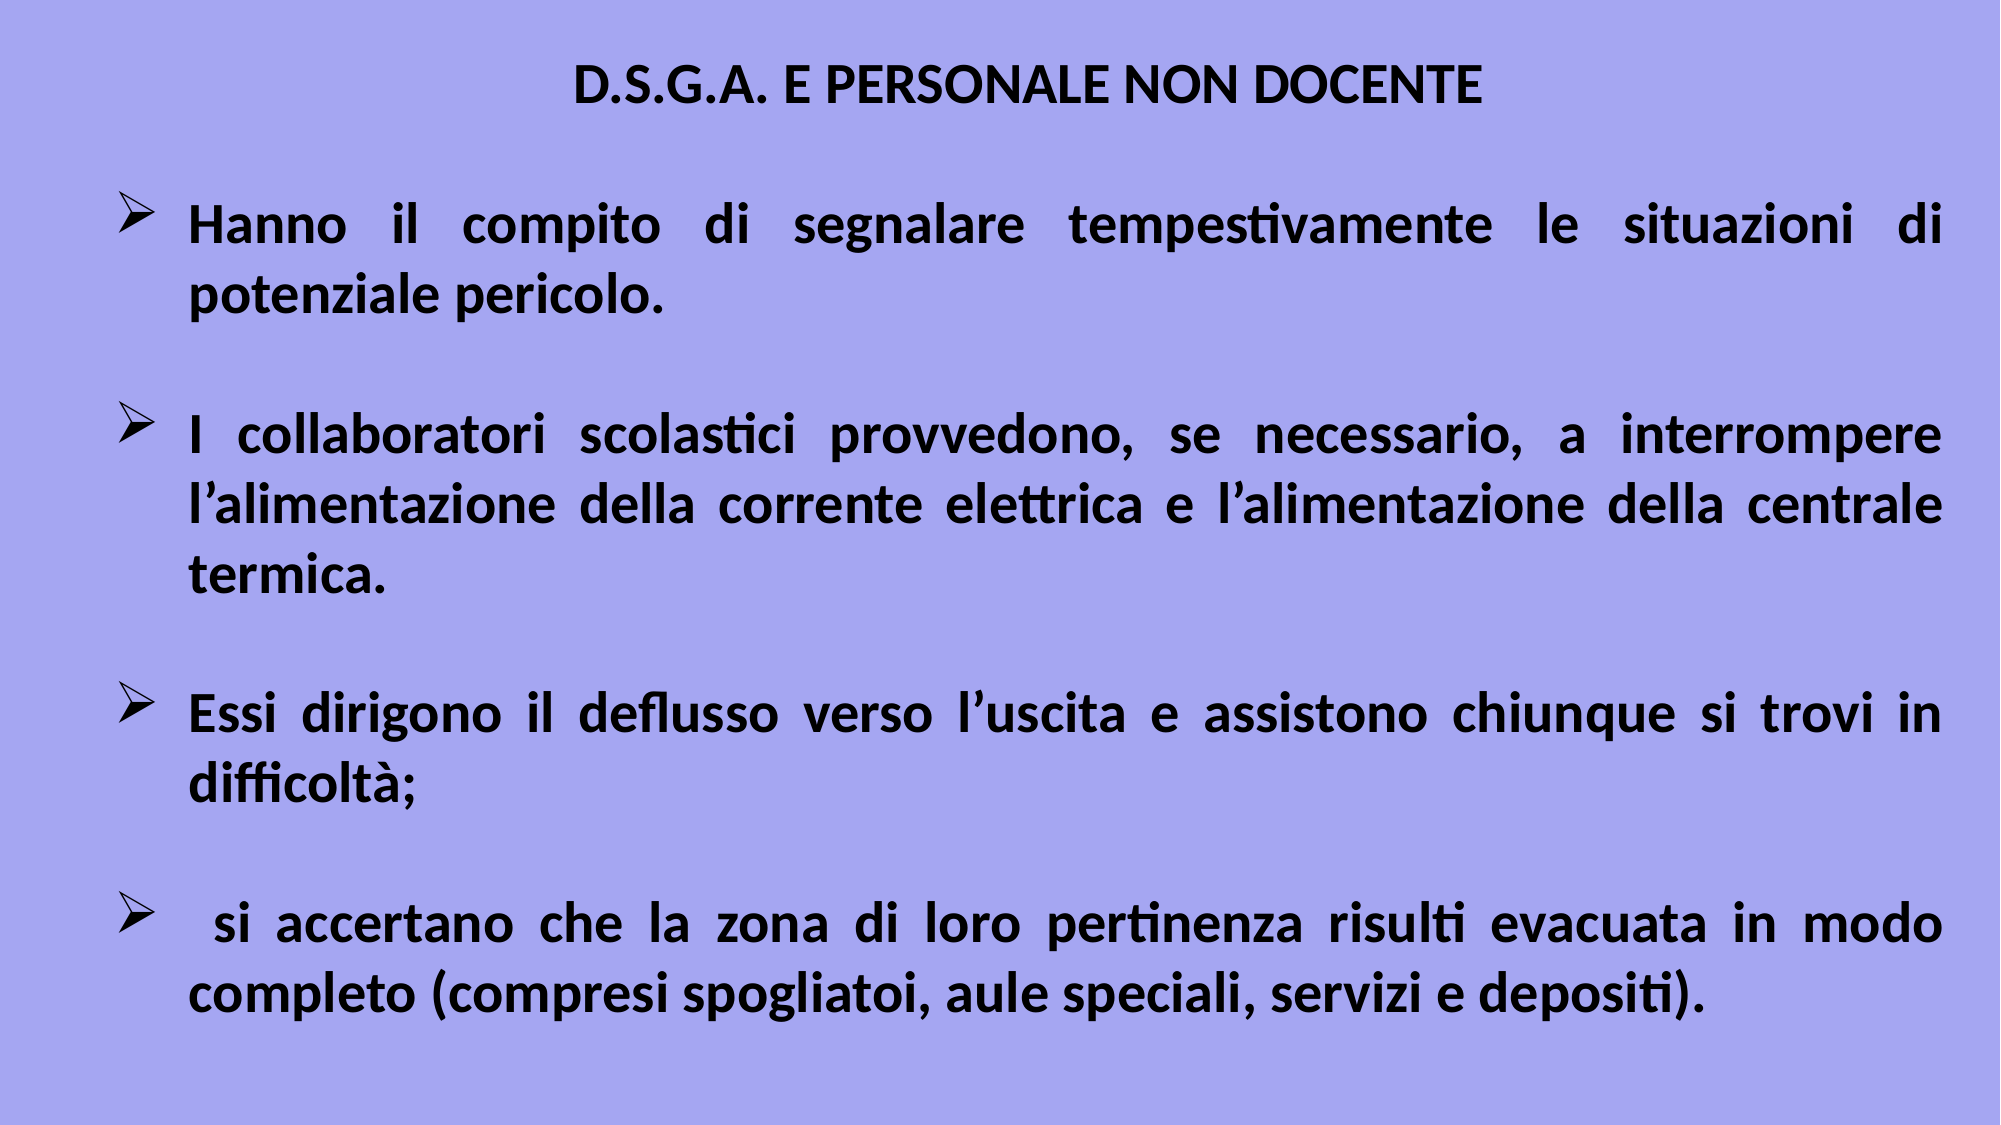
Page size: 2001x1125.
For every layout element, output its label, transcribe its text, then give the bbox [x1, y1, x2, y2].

text_box D.S.G.A. E PERSONALE NON DOCENTE Hanno il compito di segnalare tempestivamente le situazioni di potenziale pericolo. I collaboratori scolastici provvedono, se necessario, a interrompere l’alimentazione della corrente elettrica e l’alimentazione della centrale termica. Essi dirigono il deflusso verso l’uscita e assistono chiunque si trovi in difficoltà; si accertano che la zona di loro pertinenza risulti evacuata in modo completo (compresi spogliatoi, aule speciali, servizi e depositi). [99, 37, 1959, 1032]
